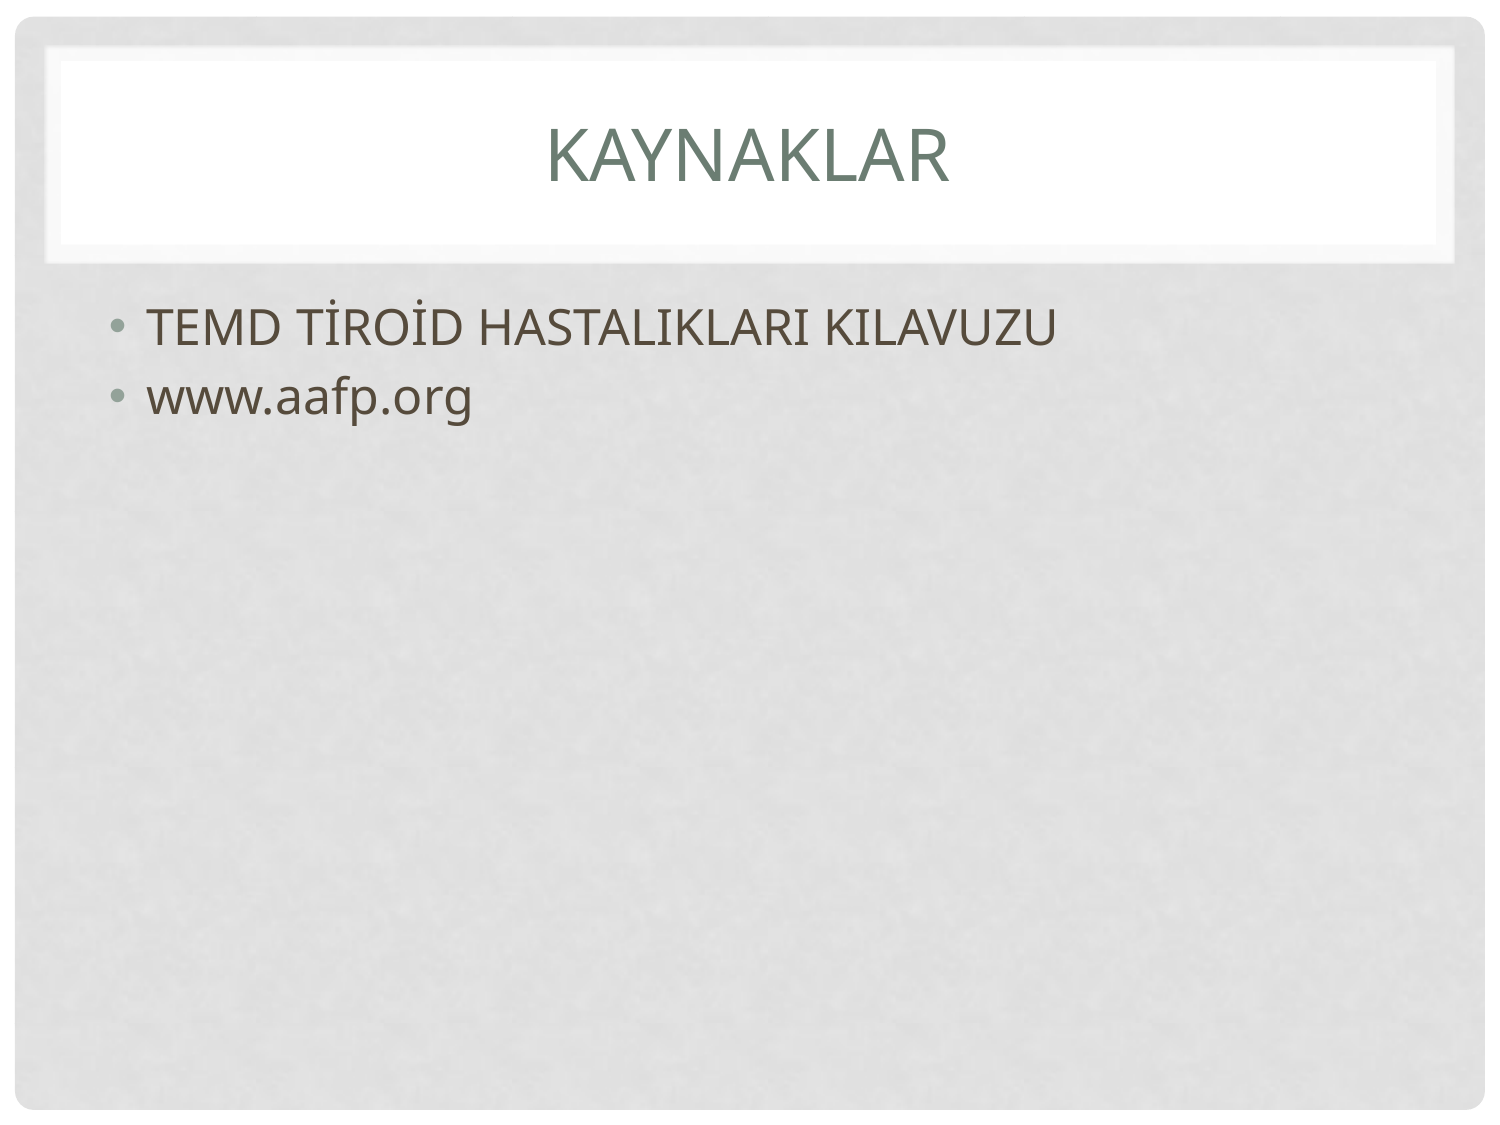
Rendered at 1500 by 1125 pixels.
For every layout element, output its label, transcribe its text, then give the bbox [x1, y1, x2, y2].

title KAYNAKLAR [69, 66, 1425, 238]
list TEMD TİROİD HASTALIKLARI KILAVUZU www.aafp.org [75, 287, 1425, 1005]
